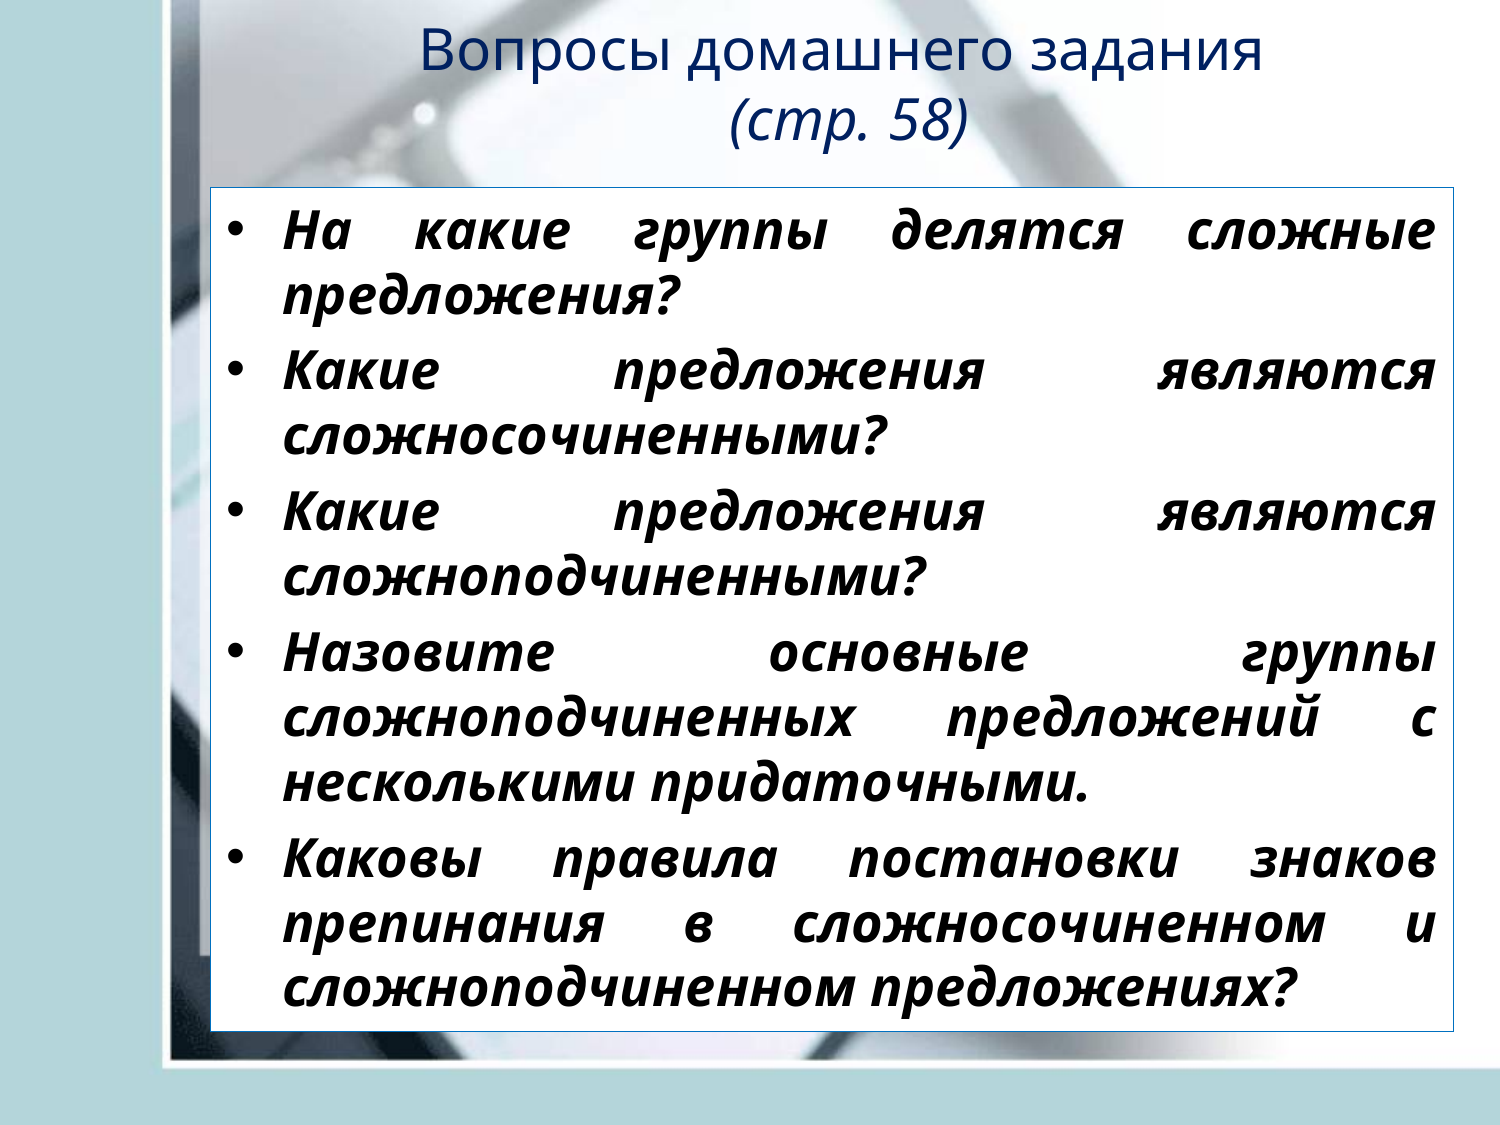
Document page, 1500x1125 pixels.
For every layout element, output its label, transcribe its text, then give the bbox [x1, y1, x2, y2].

picture [0, 0, 1500, 1125]
list На какие группы делятся сложные предложения? Какие предложения являются сложносочиненными? Какие предложения являются сложноподчиненными? Назовите основные группы сложноподчиненных предложений с несколькими придаточными. Каковы правила постановки знаков препинания в сложносочиненном и сложноподчиненном предложениях? [210, 187, 1454, 1032]
title Вопросы домашнего задания (стр. 58) [199, 23, 1500, 141]
